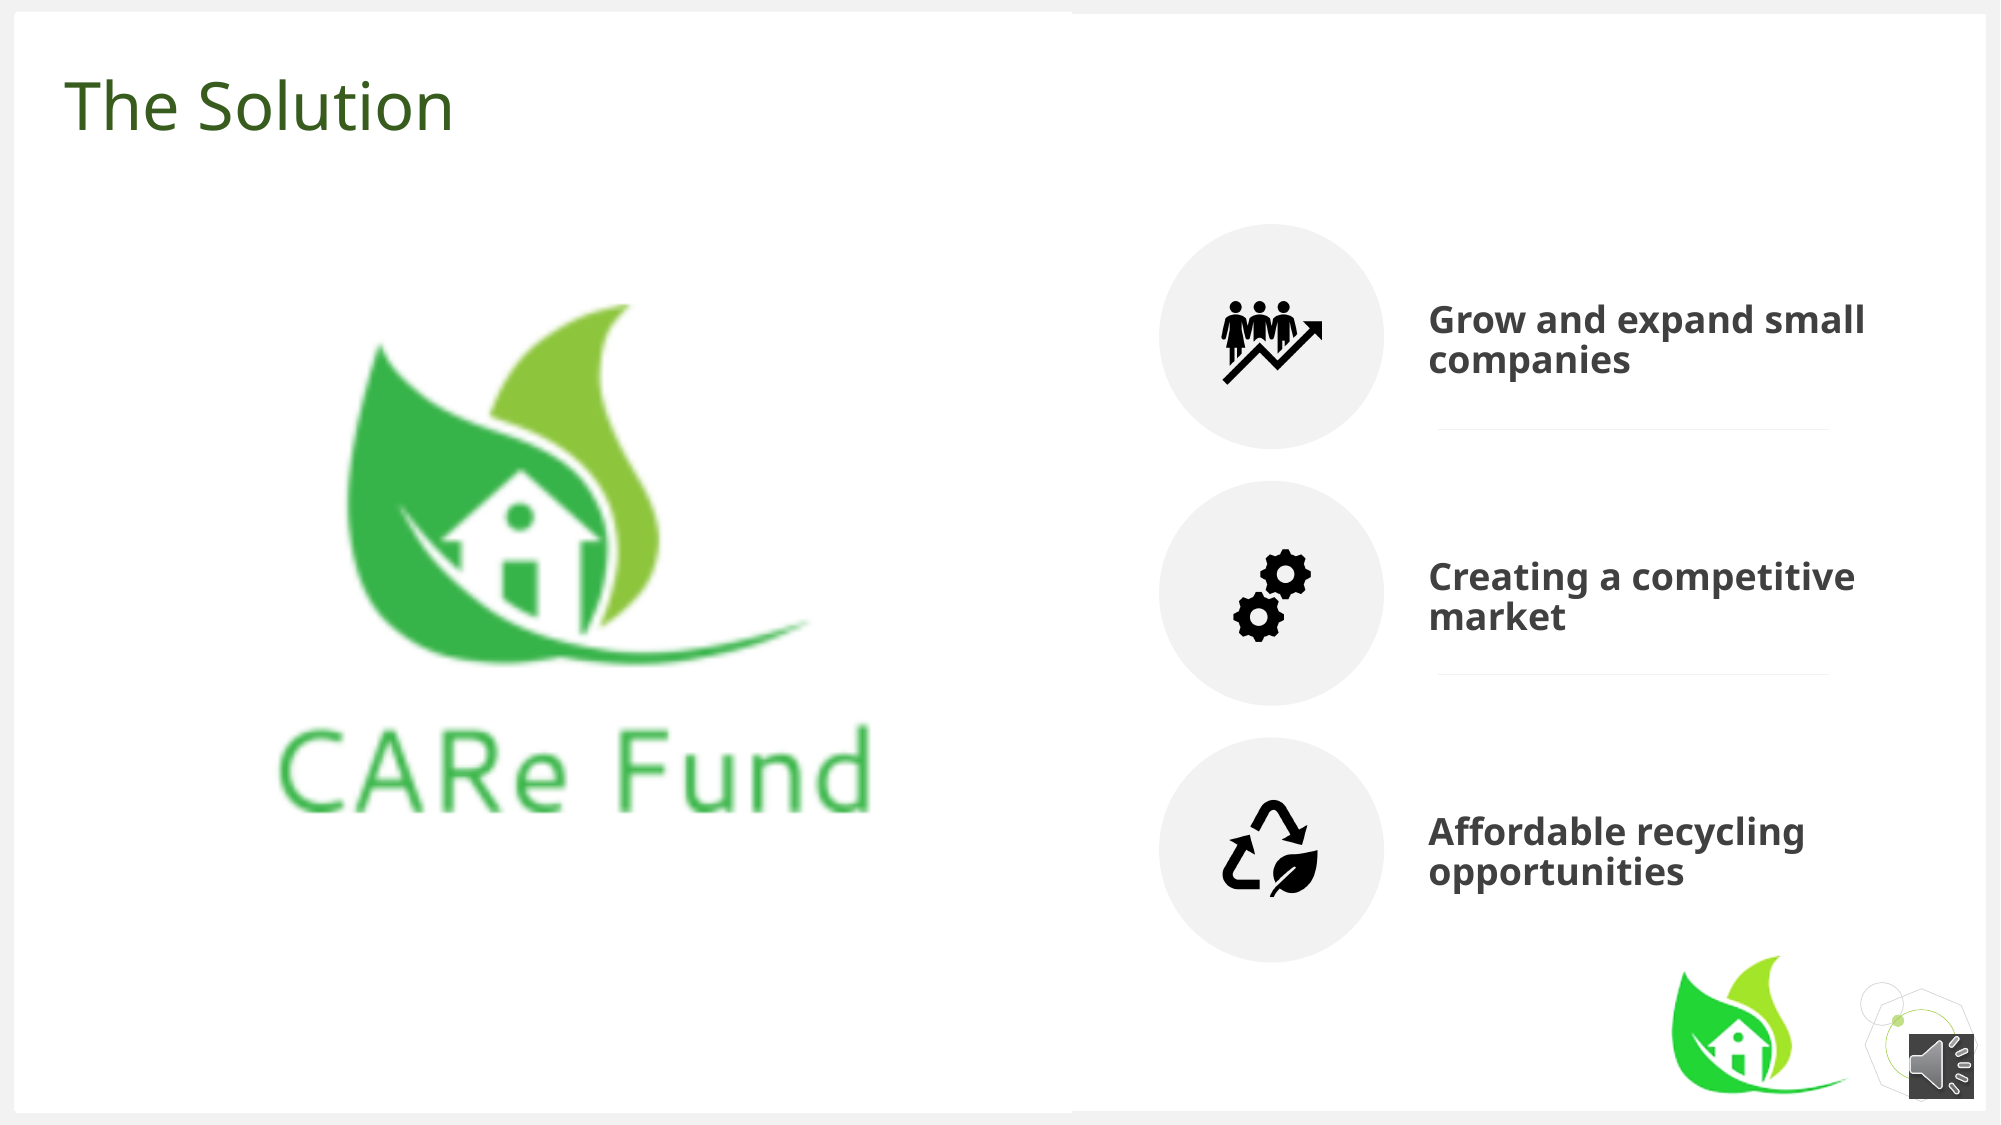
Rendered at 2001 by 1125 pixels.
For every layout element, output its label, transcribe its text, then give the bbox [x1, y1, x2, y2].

title The Solution [64, 73, 1921, 145]
text_box [15, 11, 1073, 1114]
slide_number 4 [1885, 1009, 1955, 1079]
picture [1908, 1033, 1975, 1100]
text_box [1552, 949, 1854, 1110]
picture [111, 252, 960, 873]
picture [1214, 283, 1329, 398]
list Creating a competitive market [1428, 557, 1921, 629]
picture [1212, 790, 1329, 906]
picture [1215, 539, 1329, 653]
list Grow and expand small companies [1428, 301, 1921, 373]
list Affordable recycling opportunities [1428, 812, 1921, 884]
